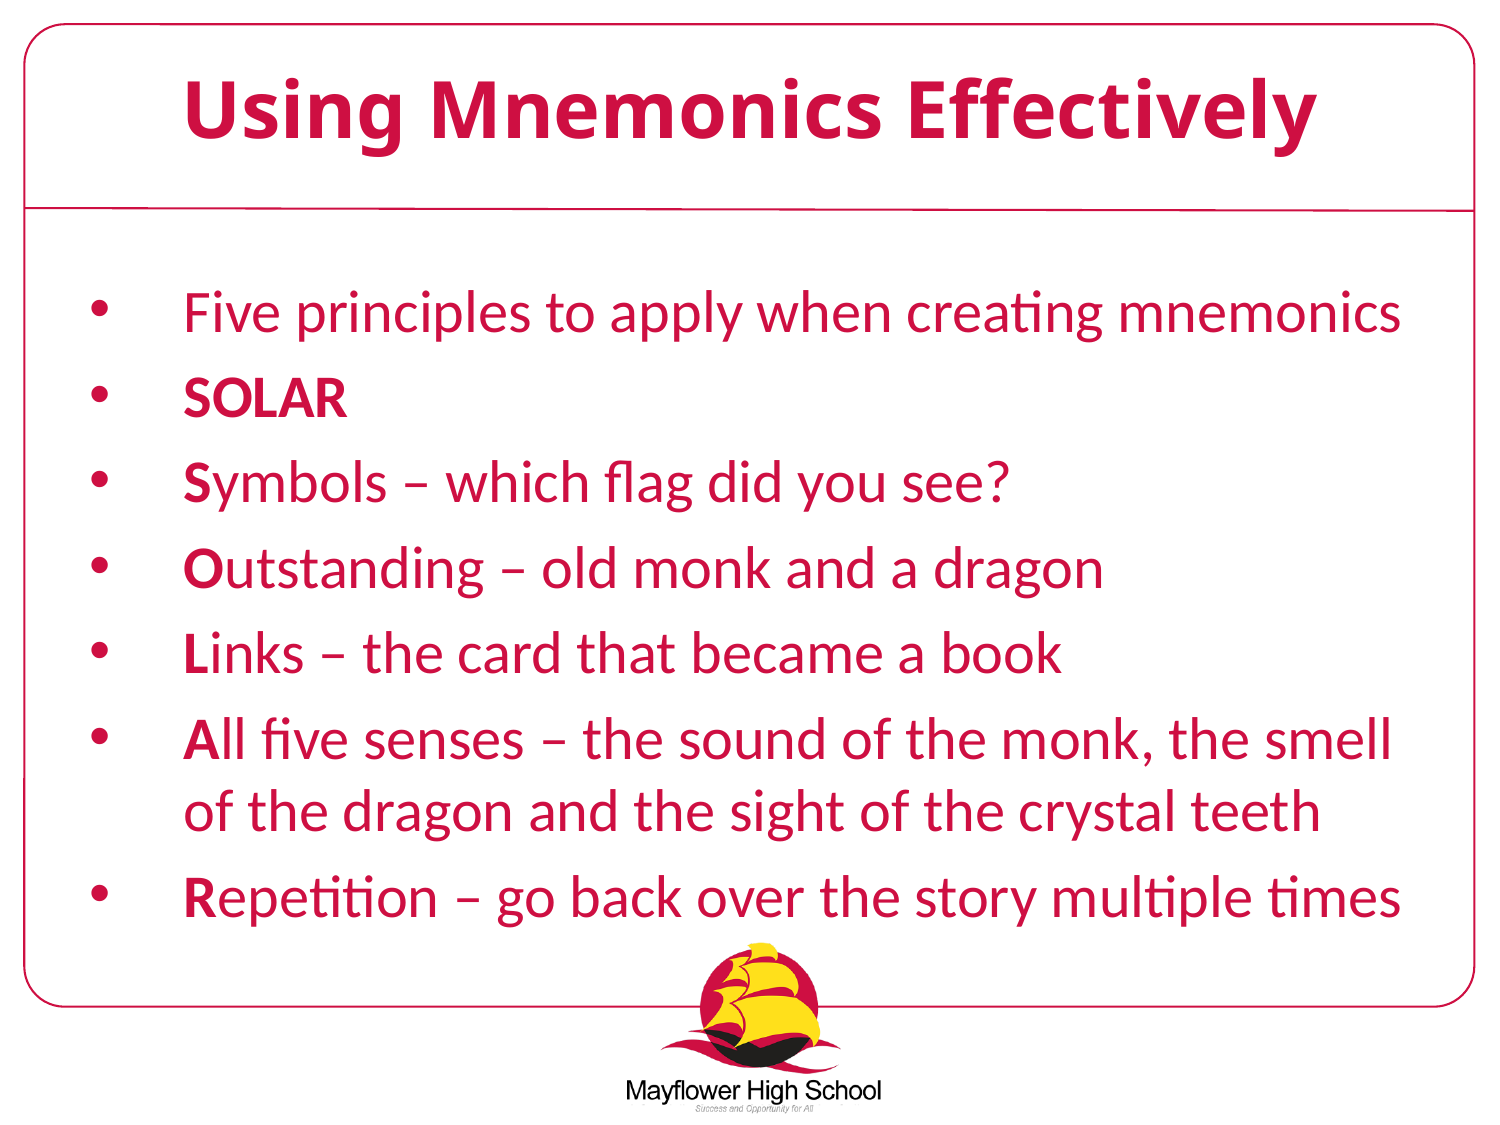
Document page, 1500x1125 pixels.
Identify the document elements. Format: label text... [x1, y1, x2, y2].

text_box [23, 23, 1476, 1008]
picture [578, 902, 921, 1125]
text_box Five principles to apply when creating mnemonics SOLAR Symbols – which flag did you see? Outstanding – old monk and a dragon Links – the card that became a book All five senses – the sound of the monk, the smell of the dragon and the sight of the crystal teeth Repetition – go back over the story multiple times [74, 264, 1425, 1007]
text_box Using Mnemonics Effectively [99, 24, 1399, 164]
